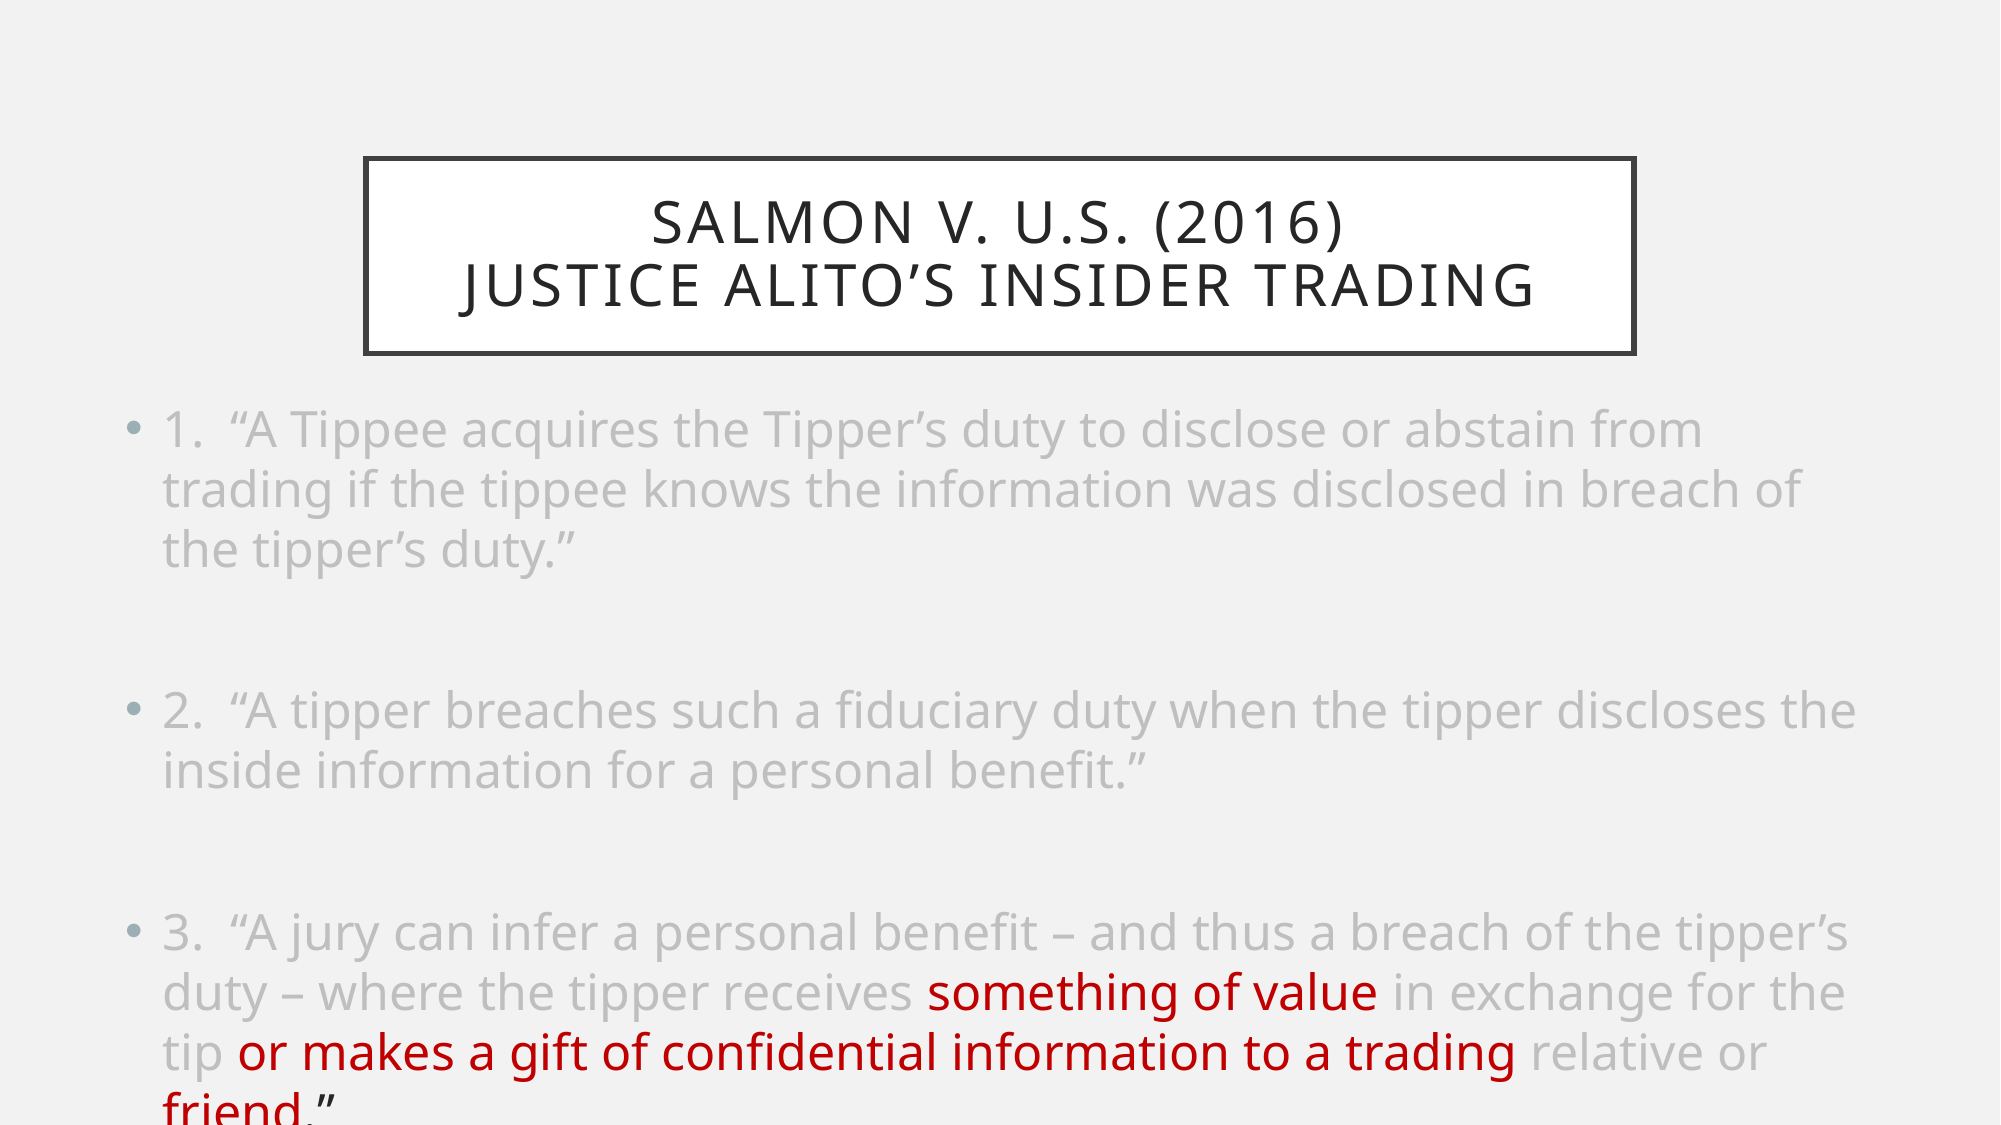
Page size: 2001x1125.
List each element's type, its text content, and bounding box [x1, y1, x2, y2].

title Salmon v. U.S. (2016) Justice Alito’s insider trading [363, 156, 1637, 356]
list 1. “A Tippee acquires the Tipper’s duty to disclose or abstain from trading if the tippee knows the information was disclosed in breach of the tipper’s duty.” 2. “A tipper breaches such a fiduciary duty when the tipper discloses the inside information for a personal benefit.” 3. “A jury can infer a personal benefit – and thus a breach of the tipper’s duty – where the tipper receives something of value in exchange for the tip or makes a gift of confidential information to a trading relative or friend.” [110, 389, 1890, 1076]
